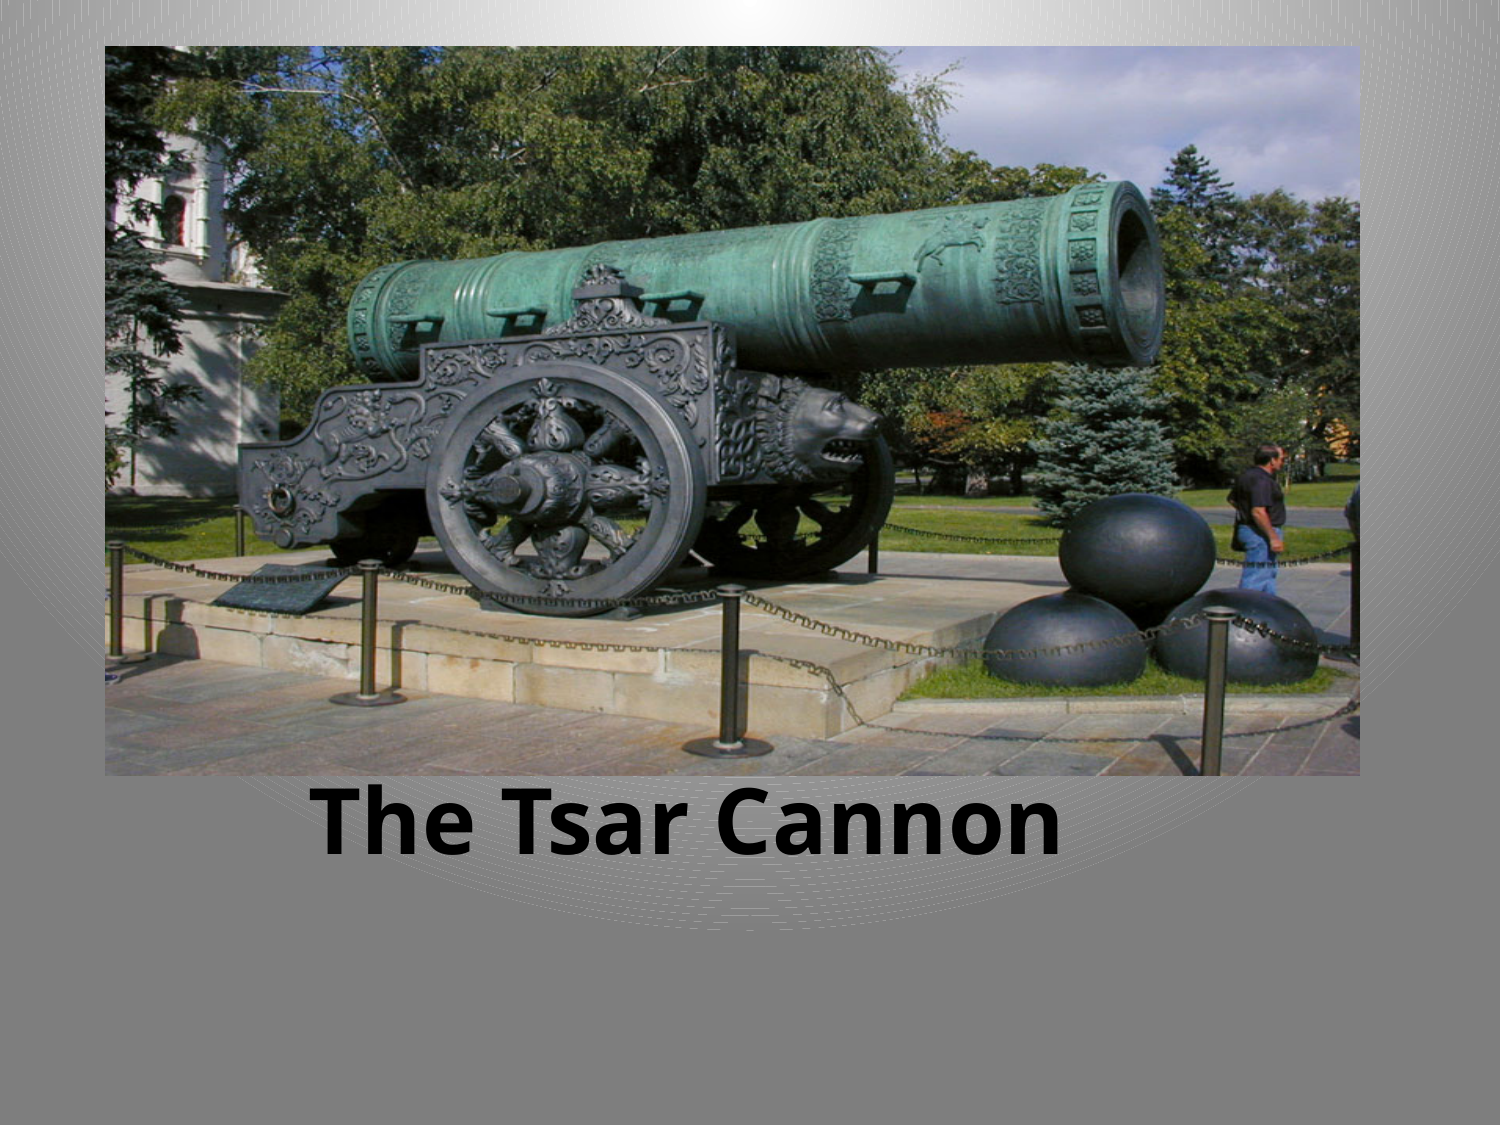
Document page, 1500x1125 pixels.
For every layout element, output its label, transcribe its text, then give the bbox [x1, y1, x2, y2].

picture [105, 46, 1360, 776]
title The Tsar Cannon [294, 787, 1194, 881]
